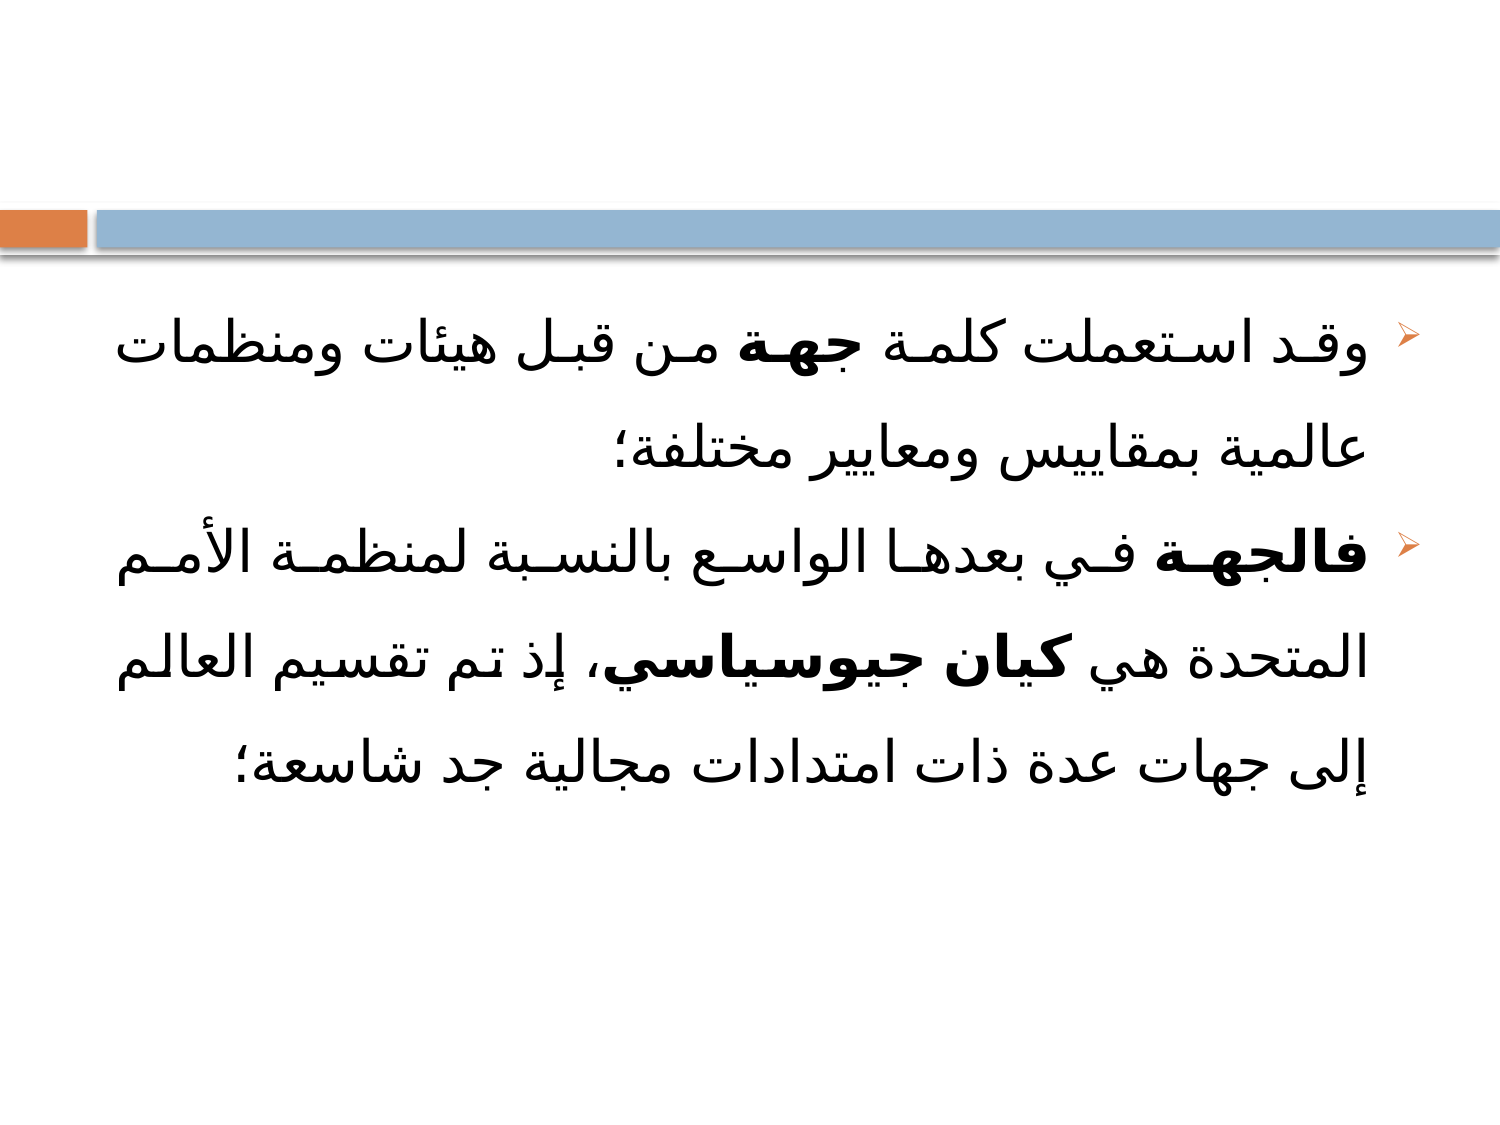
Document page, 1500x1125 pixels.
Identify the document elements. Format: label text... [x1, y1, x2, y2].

list وقد استعملت كلمة جهة من قبل هيئات ومنظمات عالمية بمقاييس ومعايير مختلفة؛ فالجهة في بعدها الواسع بالنسبة لمنظمة الأمم المتحدة هي كيان جيوسياسي، إذ تم تقسيم العالم إلى جهات عدة ذات امتدادات مجالية جد شاسعة؛ [100, 262, 1438, 1000]
